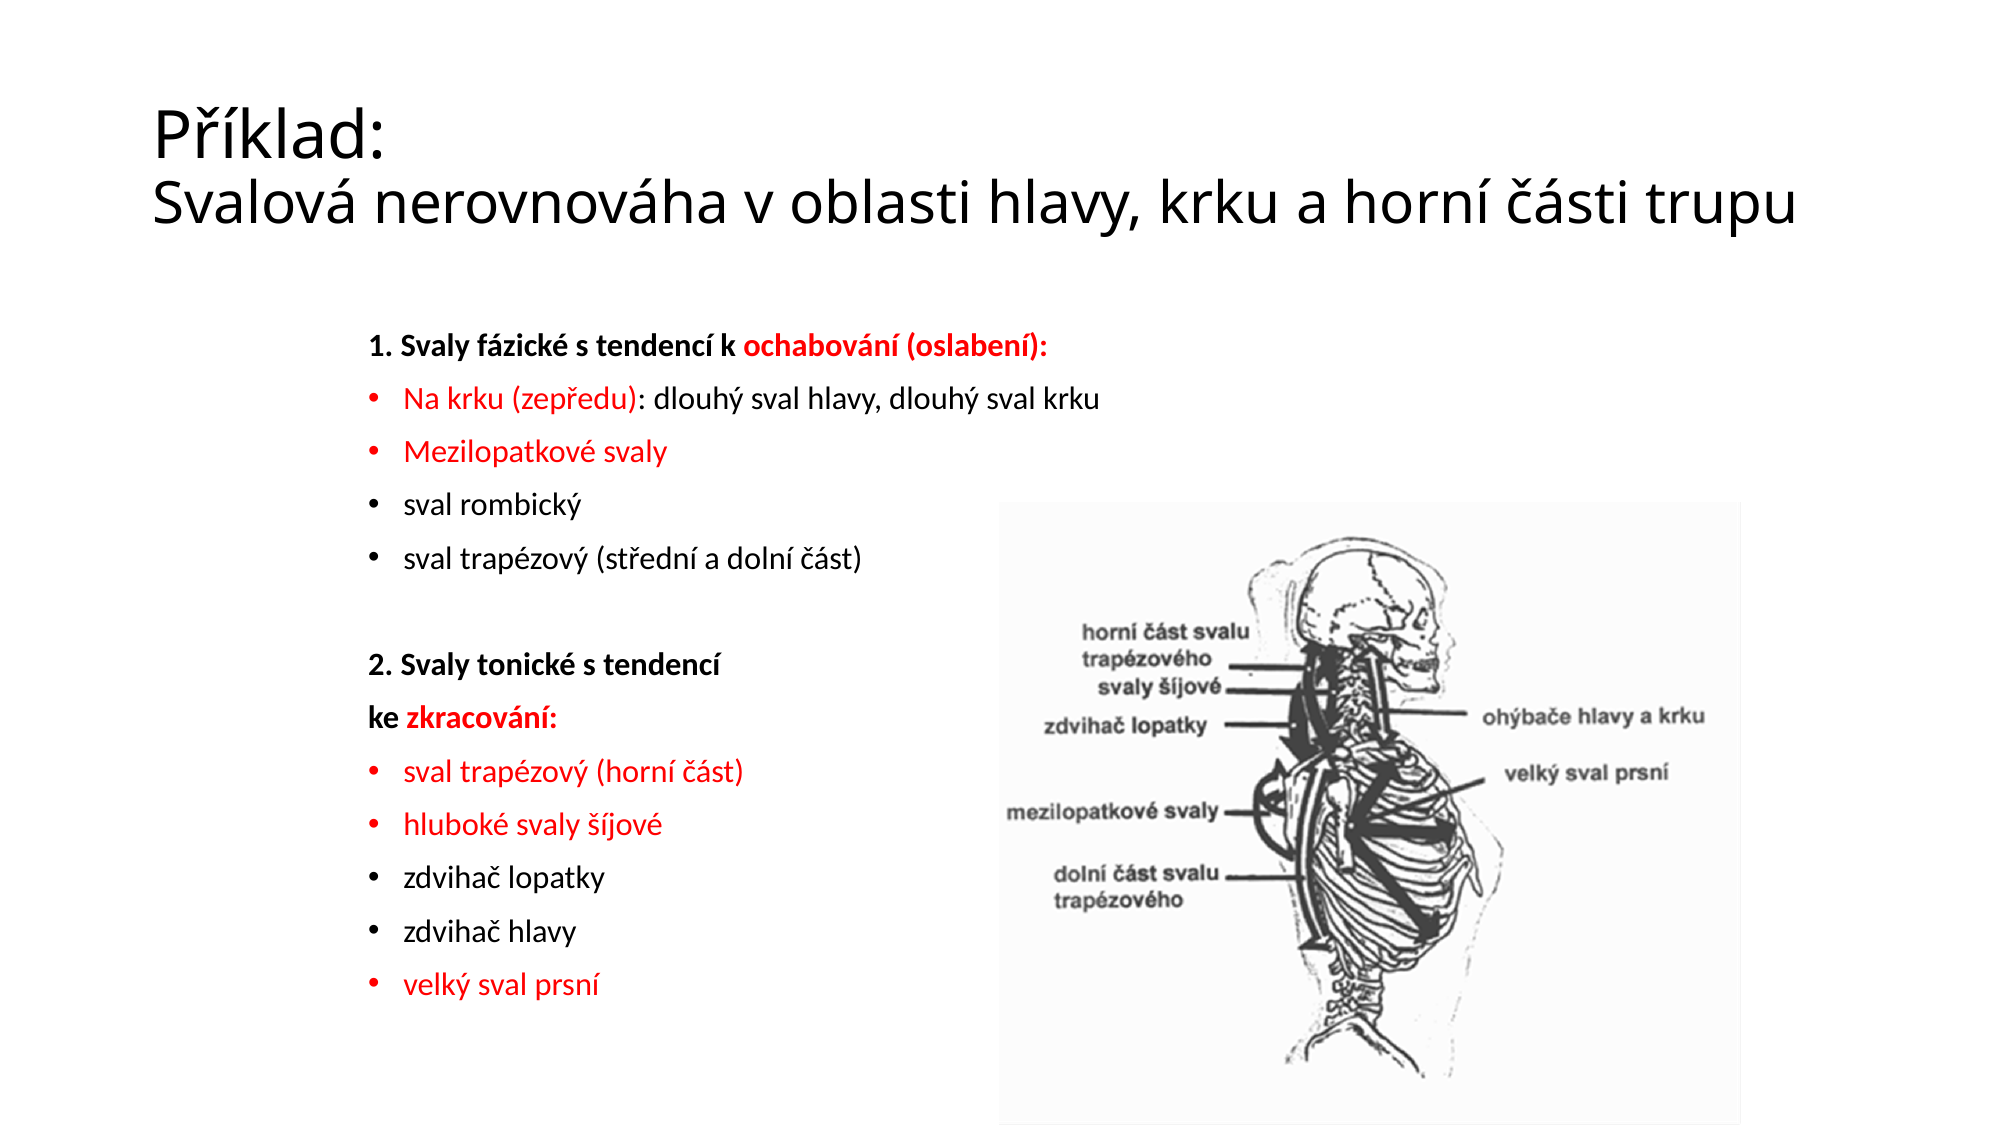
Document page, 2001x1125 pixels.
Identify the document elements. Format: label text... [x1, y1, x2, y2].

picture [999, 502, 1741, 1125]
list 1. Svaly fázické s tendencí k ochabování (oslabení): Na krku (zepředu): dlouhý sval hlavy, dlouhý sval krku Mezilopatkové svaly sval rombický sval trapézový (střední a dolní část) 2. Svaly tonické s tendencí ke zkracování: sval trapézový (horní část) hluboké svaly šíjové zdvihač lopatky zdvihač hlavy velký sval prsní [353, 320, 1647, 1014]
title Příklad: Svalová nerovnováha v oblasti hlavy, krku a horní části trupu [137, 59, 1863, 278]
